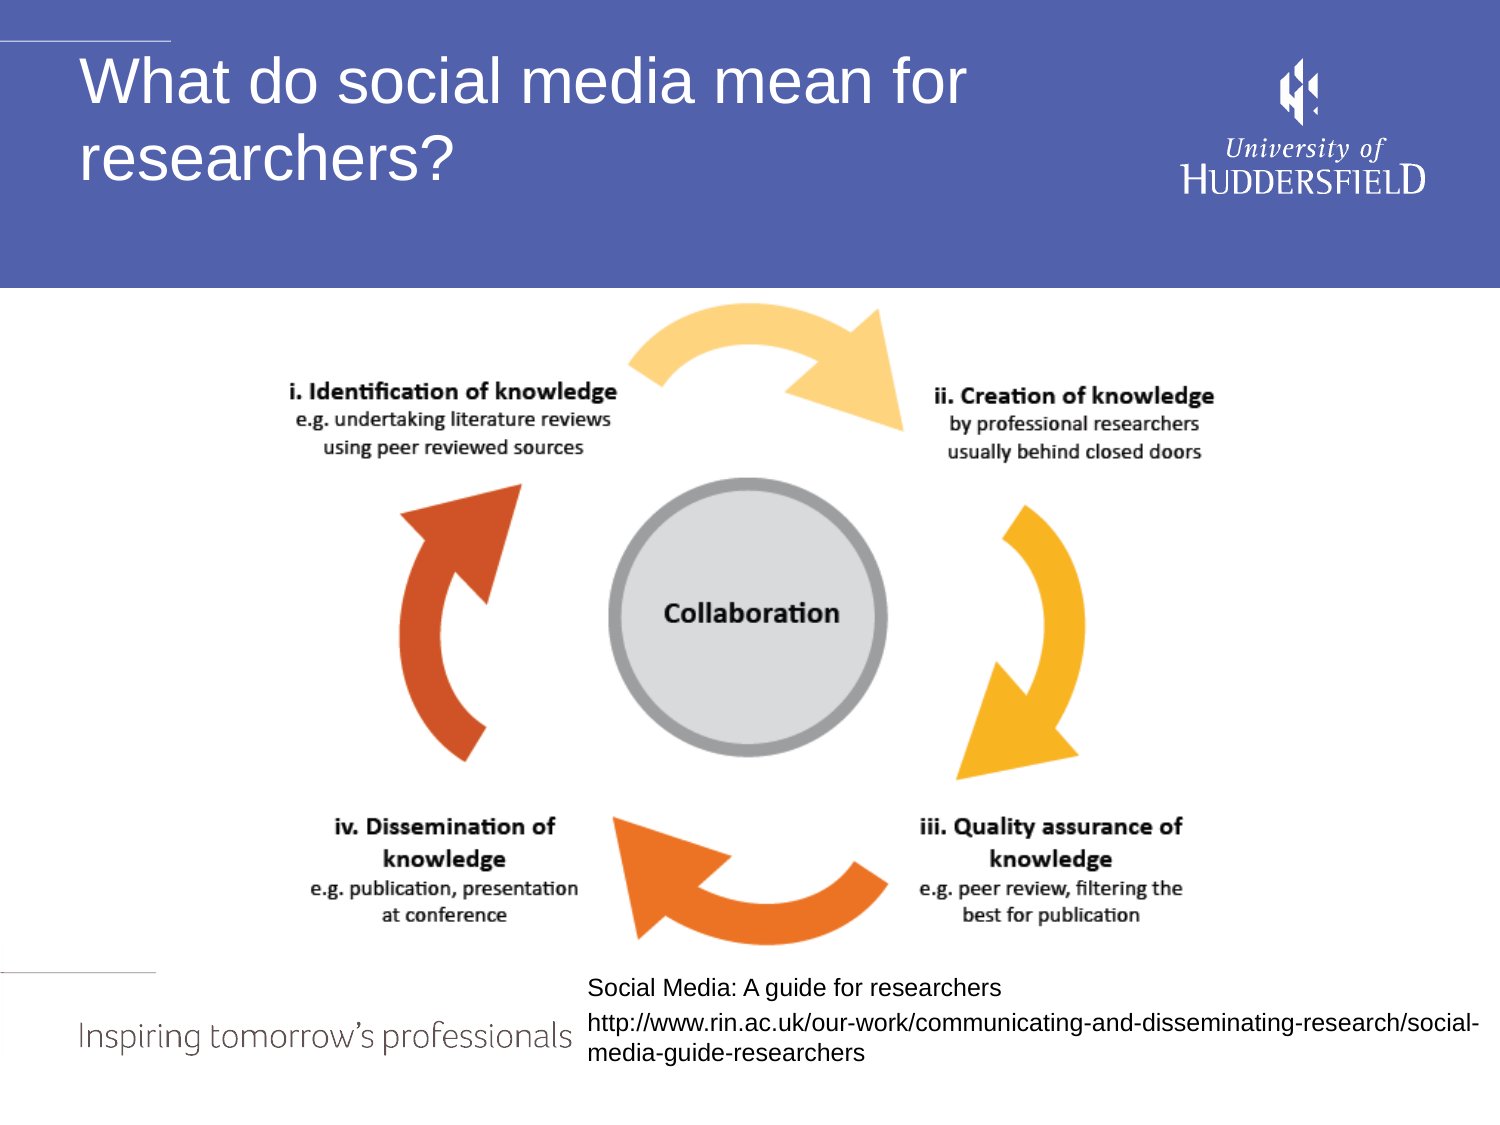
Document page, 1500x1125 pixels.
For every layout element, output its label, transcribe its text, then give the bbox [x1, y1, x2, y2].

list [267, 290, 1233, 953]
title What do social media mean for researchers? [64, 42, 1416, 191]
picture [0, 0, 1500, 288]
text_box Social Media: A guide for researchers http://www.rin.ac.uk/our-work/communicating-and-disseminating-research/social-media-guide-researchers [572, 964, 1500, 1074]
picture [0, 944, 591, 1059]
